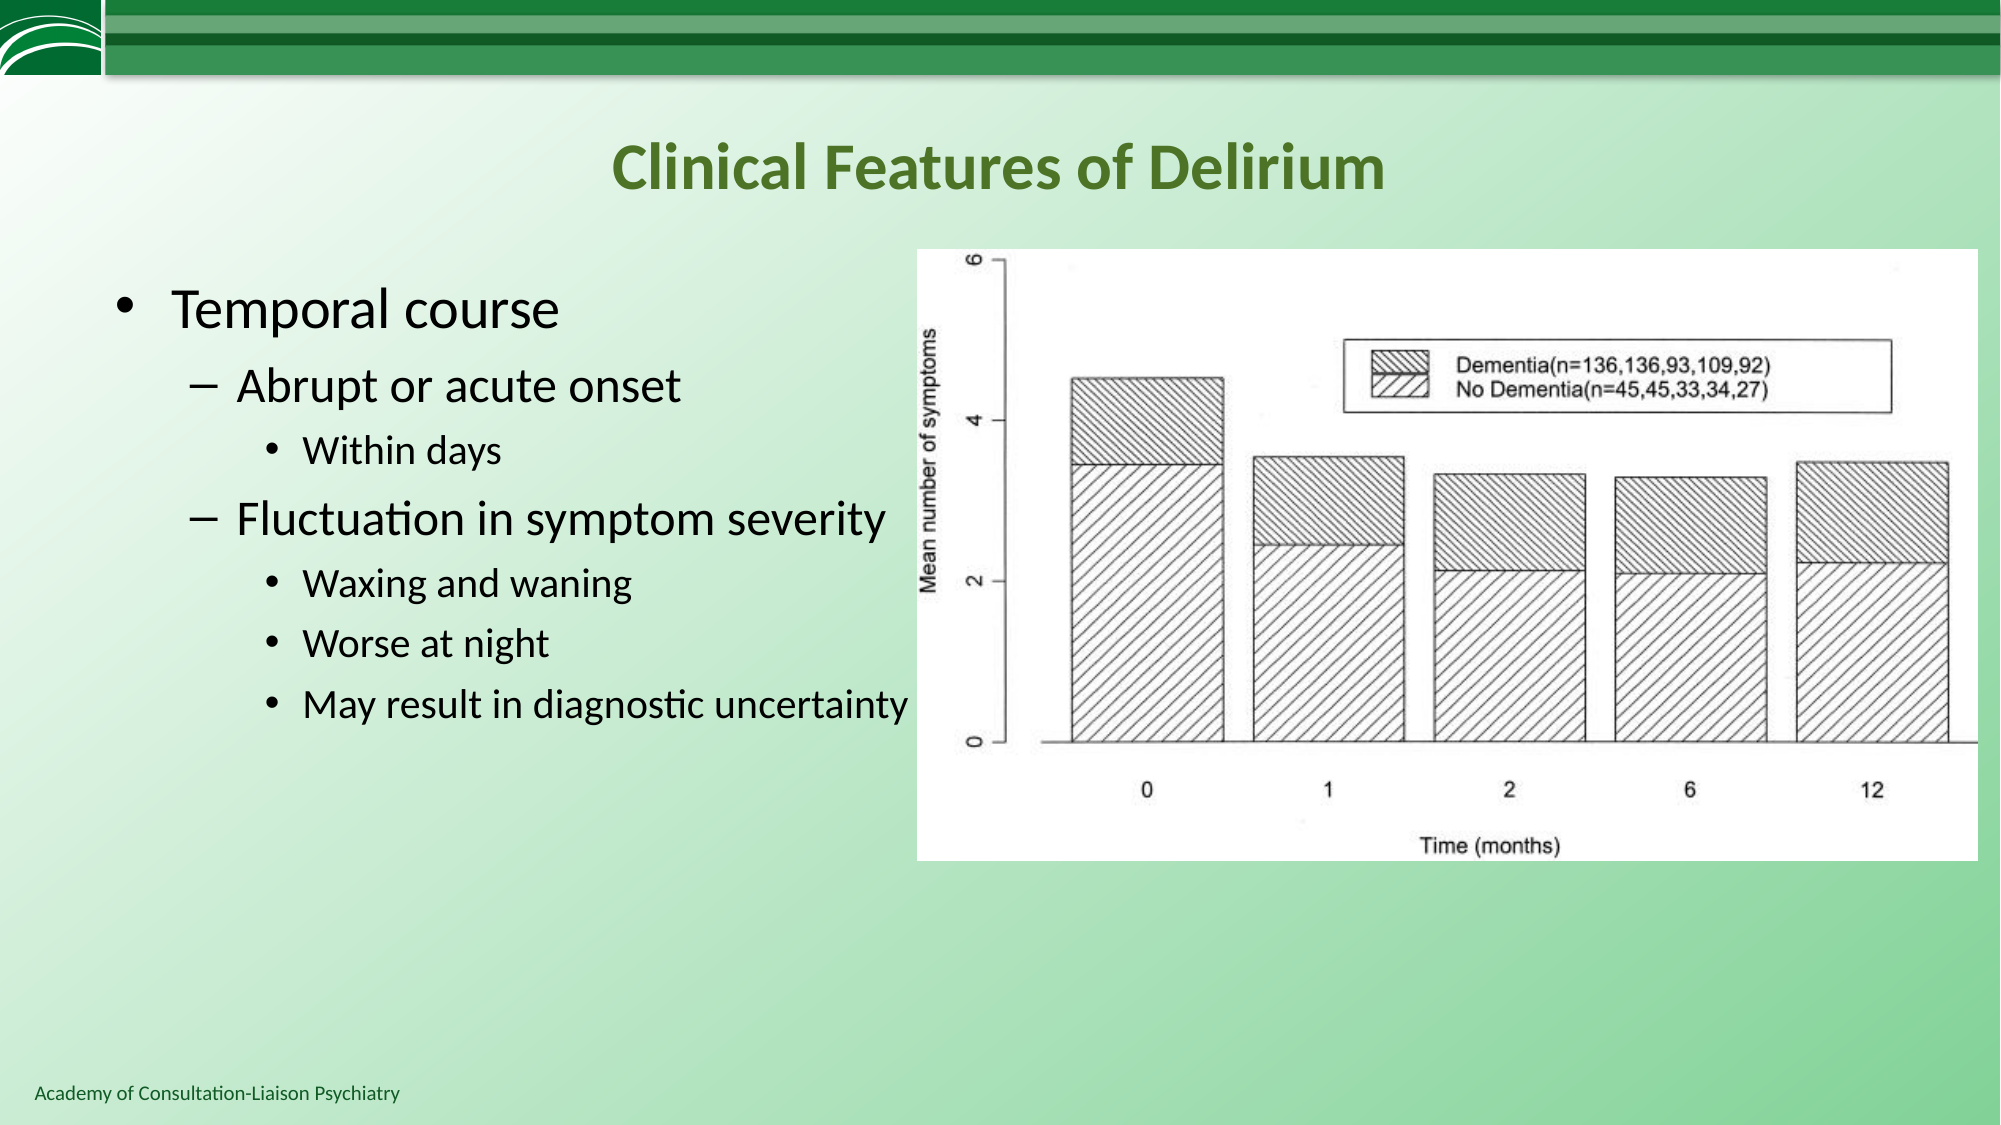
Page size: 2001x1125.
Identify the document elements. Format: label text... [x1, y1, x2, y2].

list Temporal course Abrupt or acute onset Within days Fluctuation in symptom severity Waxing and waning Worse at night May result in diagnostic uncertainty [99, 262, 1900, 1005]
picture [0, 0, 101, 75]
picture [917, 249, 1979, 861]
title Clinical Features of Delirium [99, 75, 1900, 250]
